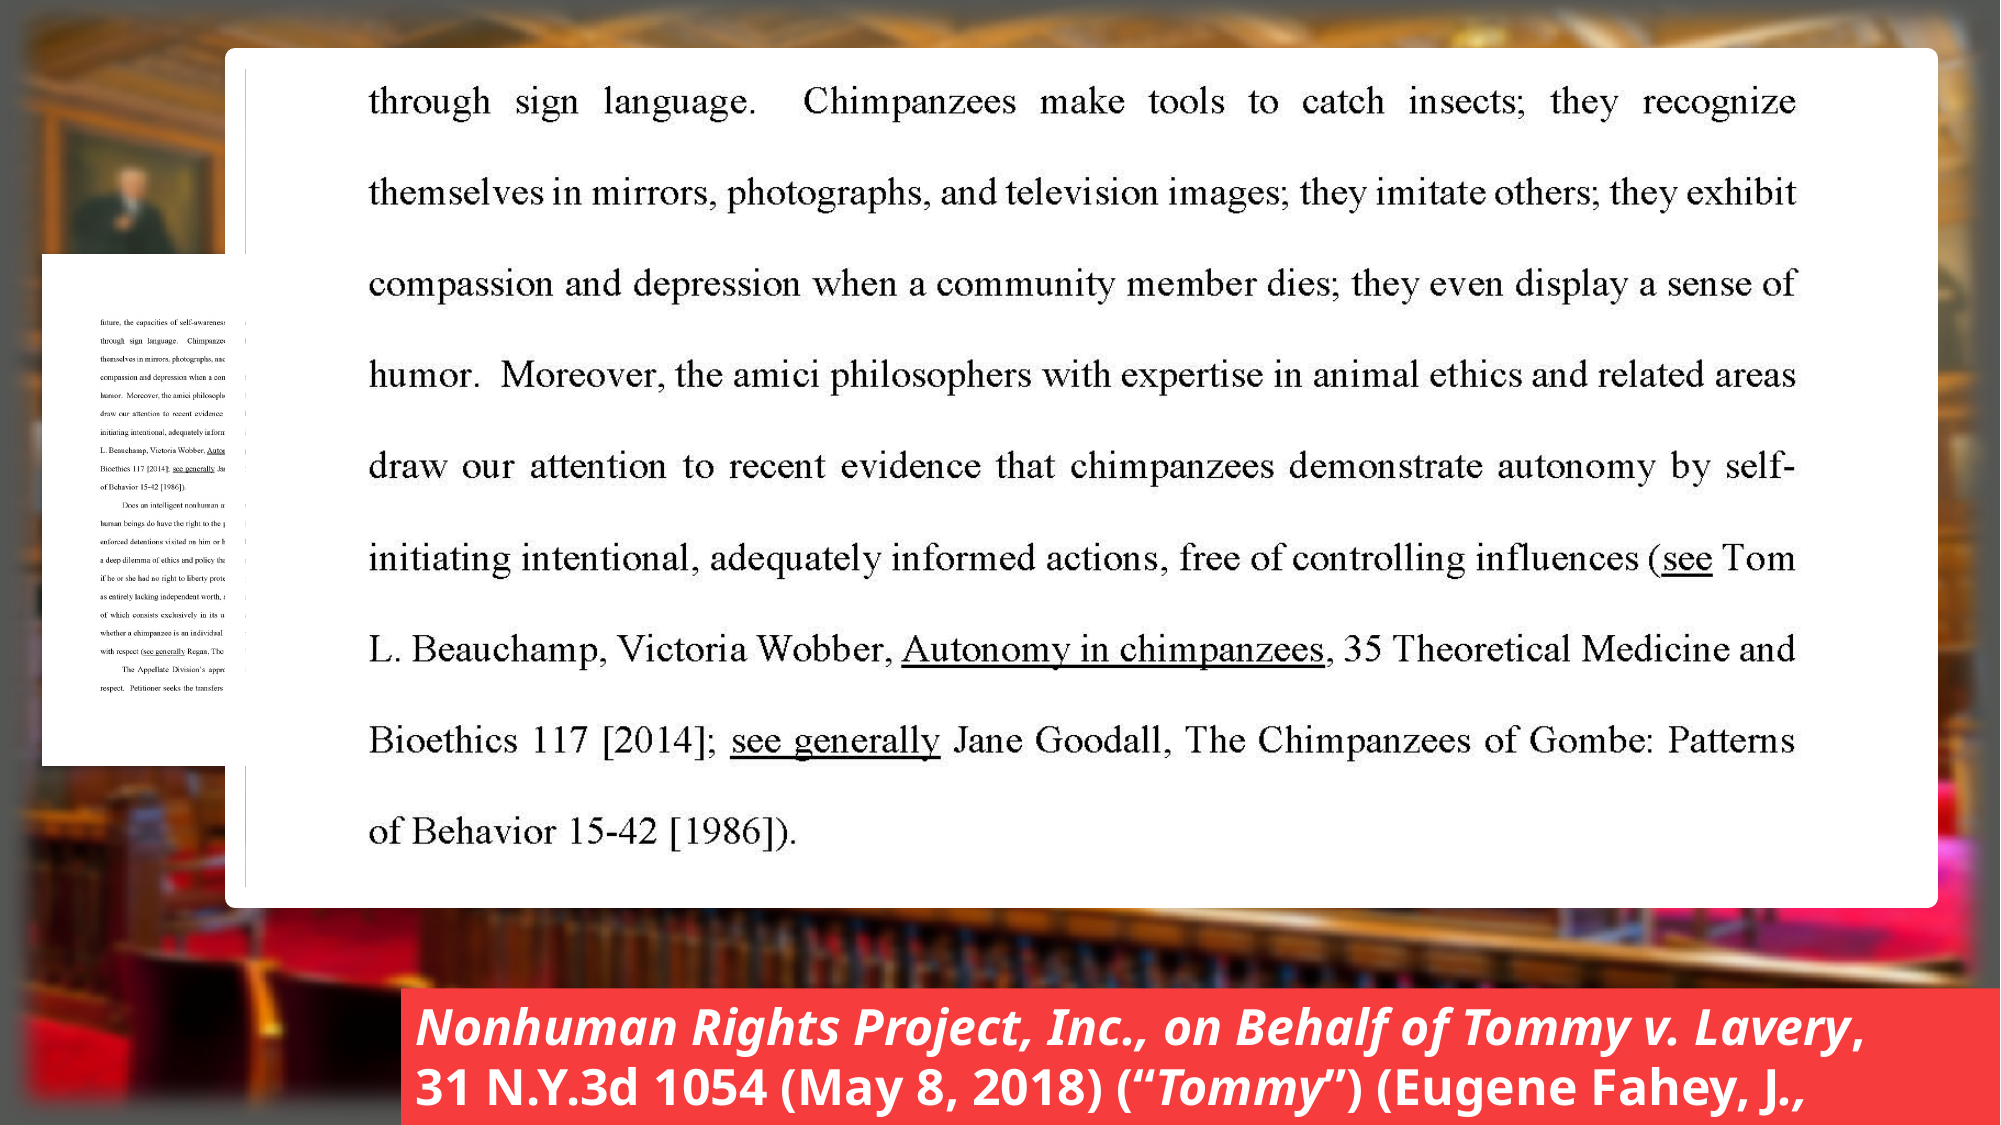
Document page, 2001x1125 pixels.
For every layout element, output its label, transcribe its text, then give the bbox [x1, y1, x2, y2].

text_box Nonhuman Rights Project, Inc., on Behalf of Tommy v. Lavery, 31 N.Y.3d 1054 (May 8, 2018) (“Tommy”) (Eugene Fahey, J., concurring) [401, 988, 2000, 1125]
picture [6, 0, 1994, 1122]
